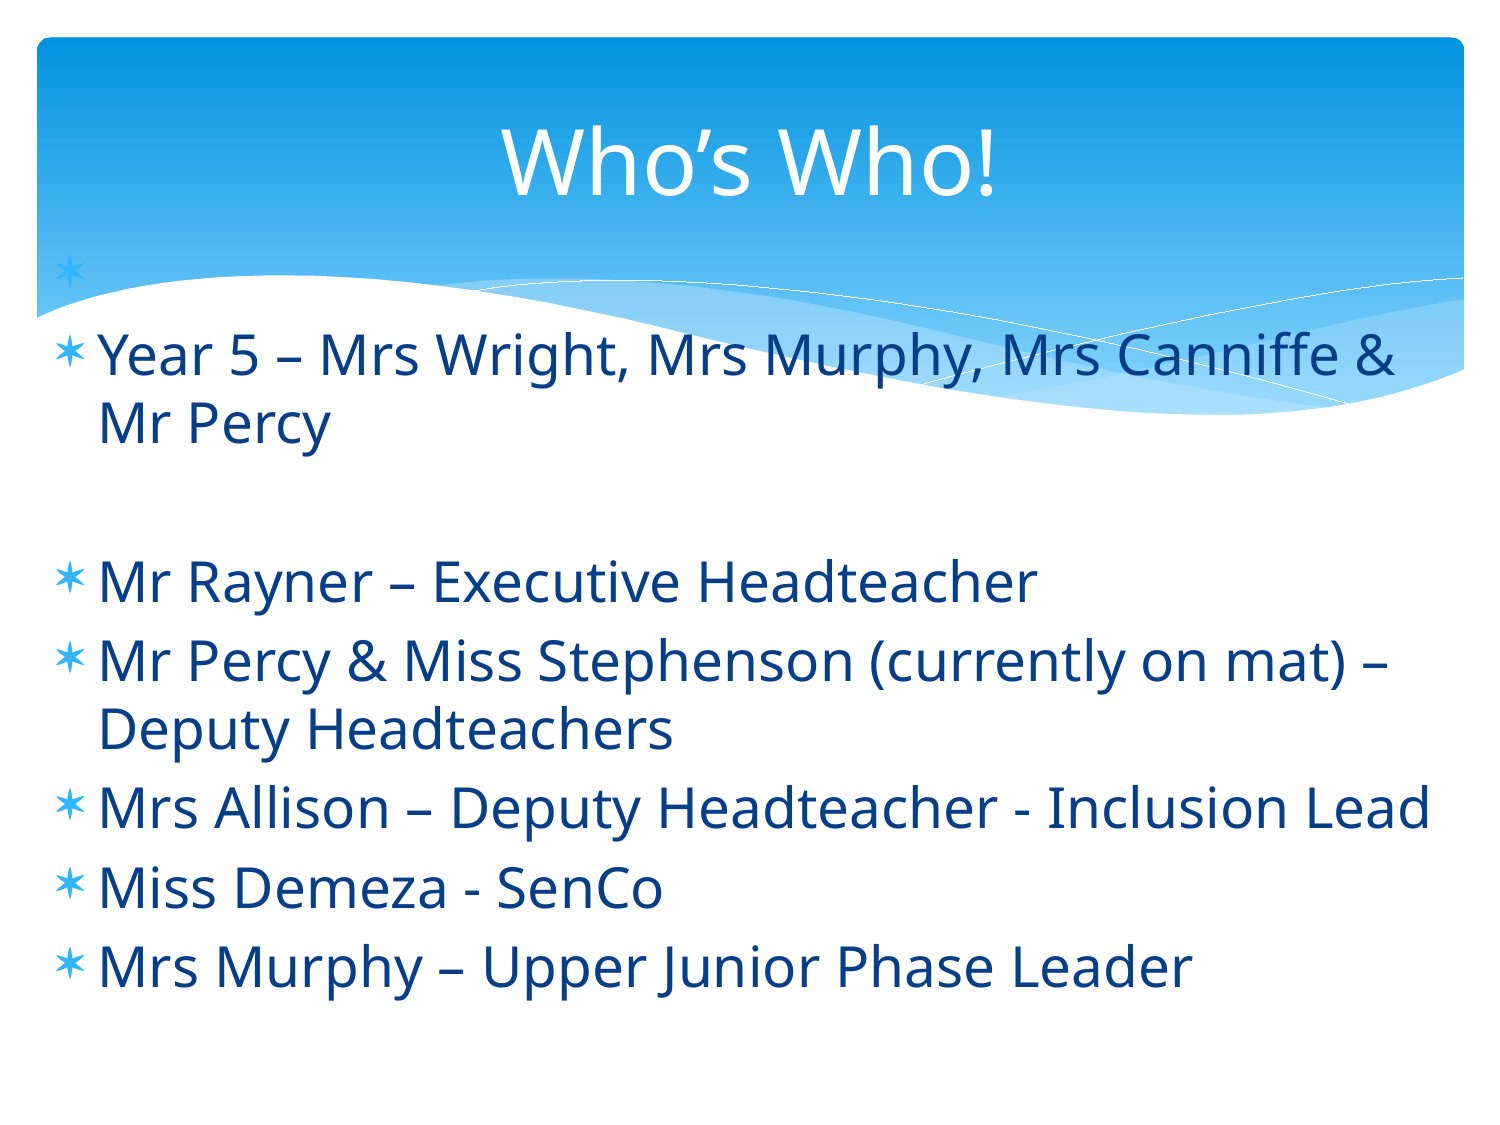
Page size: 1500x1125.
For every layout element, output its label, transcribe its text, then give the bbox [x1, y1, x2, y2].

title Who’s Who! [75, 55, 1425, 261]
list Year 5 – Mrs Wright, Mrs Murphy, Mrs Canniffe & Mr Percy Mr Rayner – Executive Headteacher Mr Percy & Miss Stephenson (currently on mat) – Deputy Headteachers Mrs Allison – Deputy Headteacher - Inclusion Lead Miss Demeza - SenCo Mrs Murphy – Upper Junior Phase Leader [41, 231, 1459, 1083]
